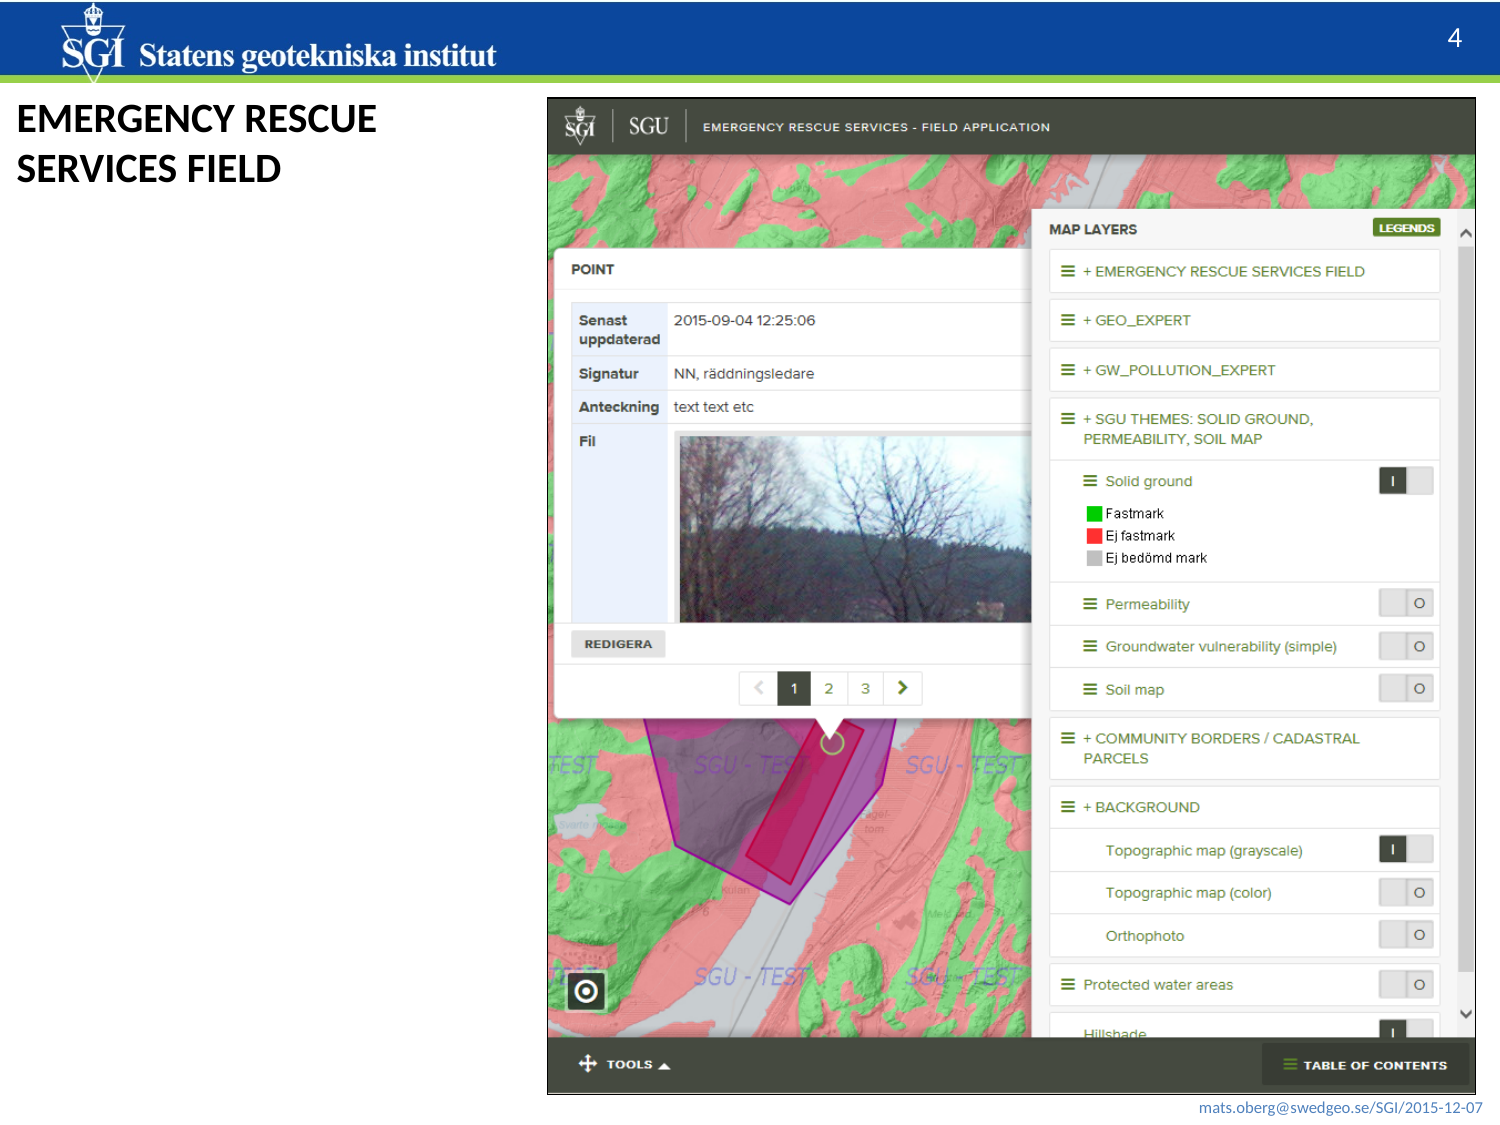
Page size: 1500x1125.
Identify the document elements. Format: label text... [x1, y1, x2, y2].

text_box EMERGENCY RESCUE SERVICES FIELD [1, 83, 402, 199]
picture [548, 98, 1476, 1095]
picture [0, 0, 1500, 83]
